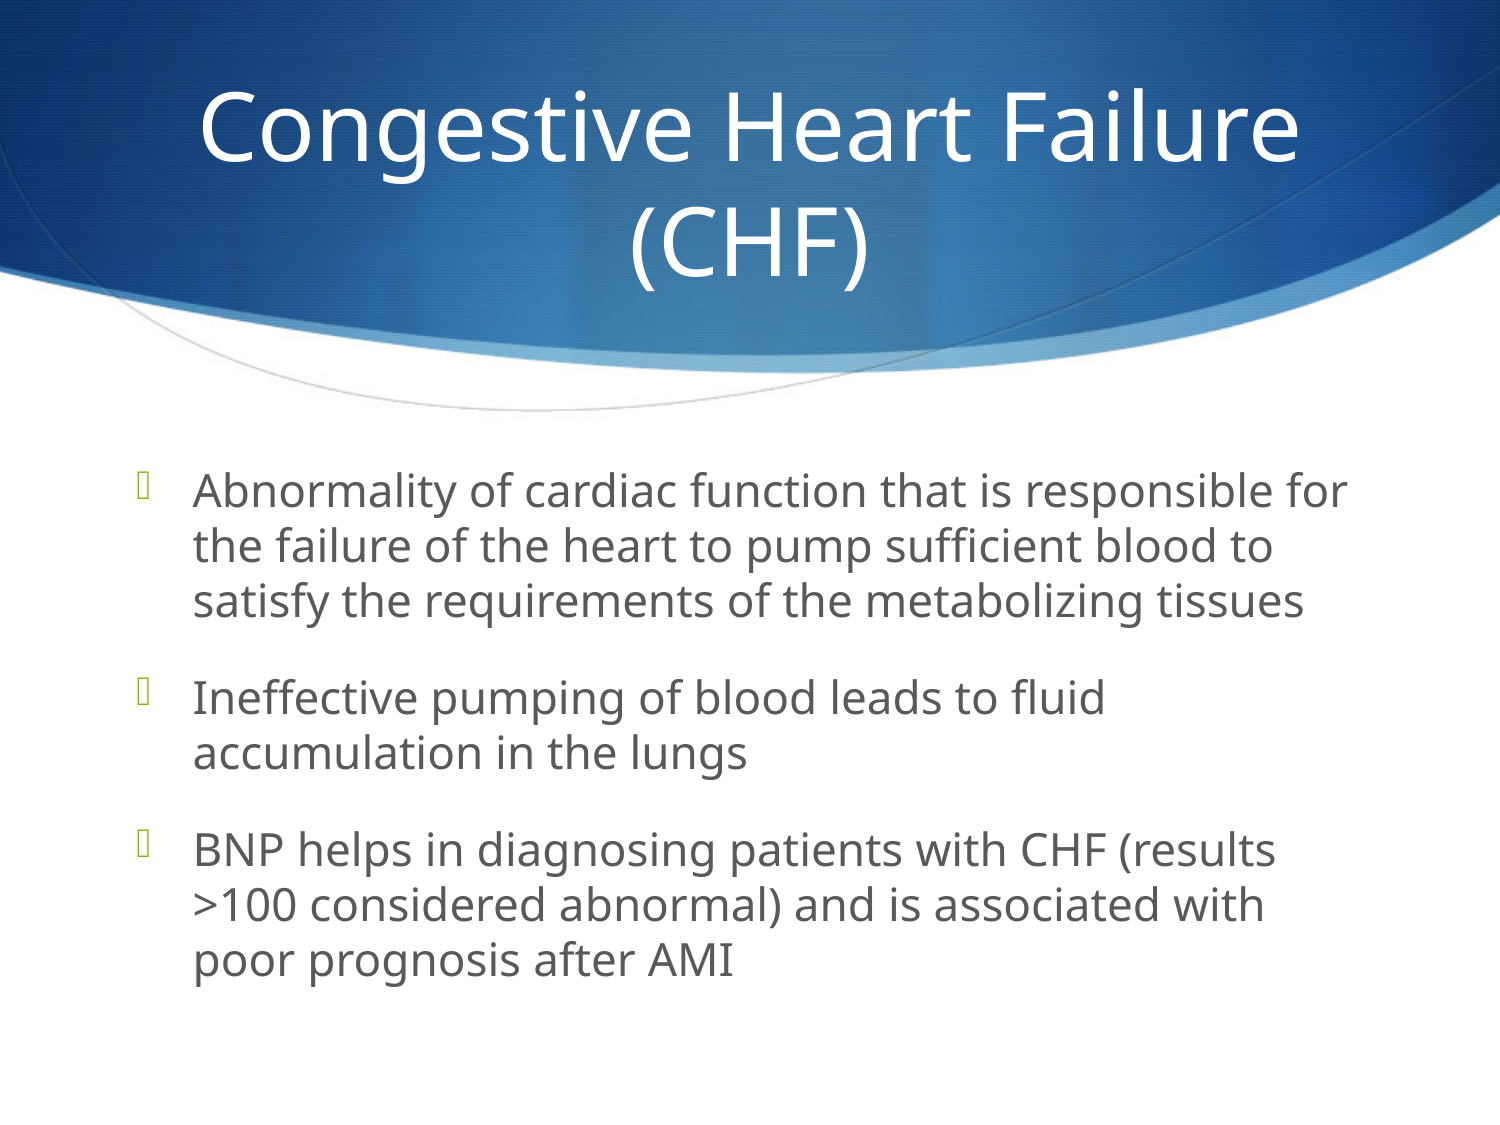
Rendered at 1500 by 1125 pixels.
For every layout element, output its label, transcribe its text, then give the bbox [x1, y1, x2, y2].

title Congestive Heart Failure (CHF) [74, 86, 1426, 275]
list Abnormality of cardiac function that is responsible for the failure of the heart to pump sufficient blood to satisfy the requirements of the metabolizing tissues Ineffective pumping of blood leads to fluid accumulation in the lungs BNP helps in diagnosing patients with CHF (results >100 considered abnormal) and is associated with poor prognosis after AMI [121, 454, 1379, 991]
picture [0, 0, 1500, 1125]
